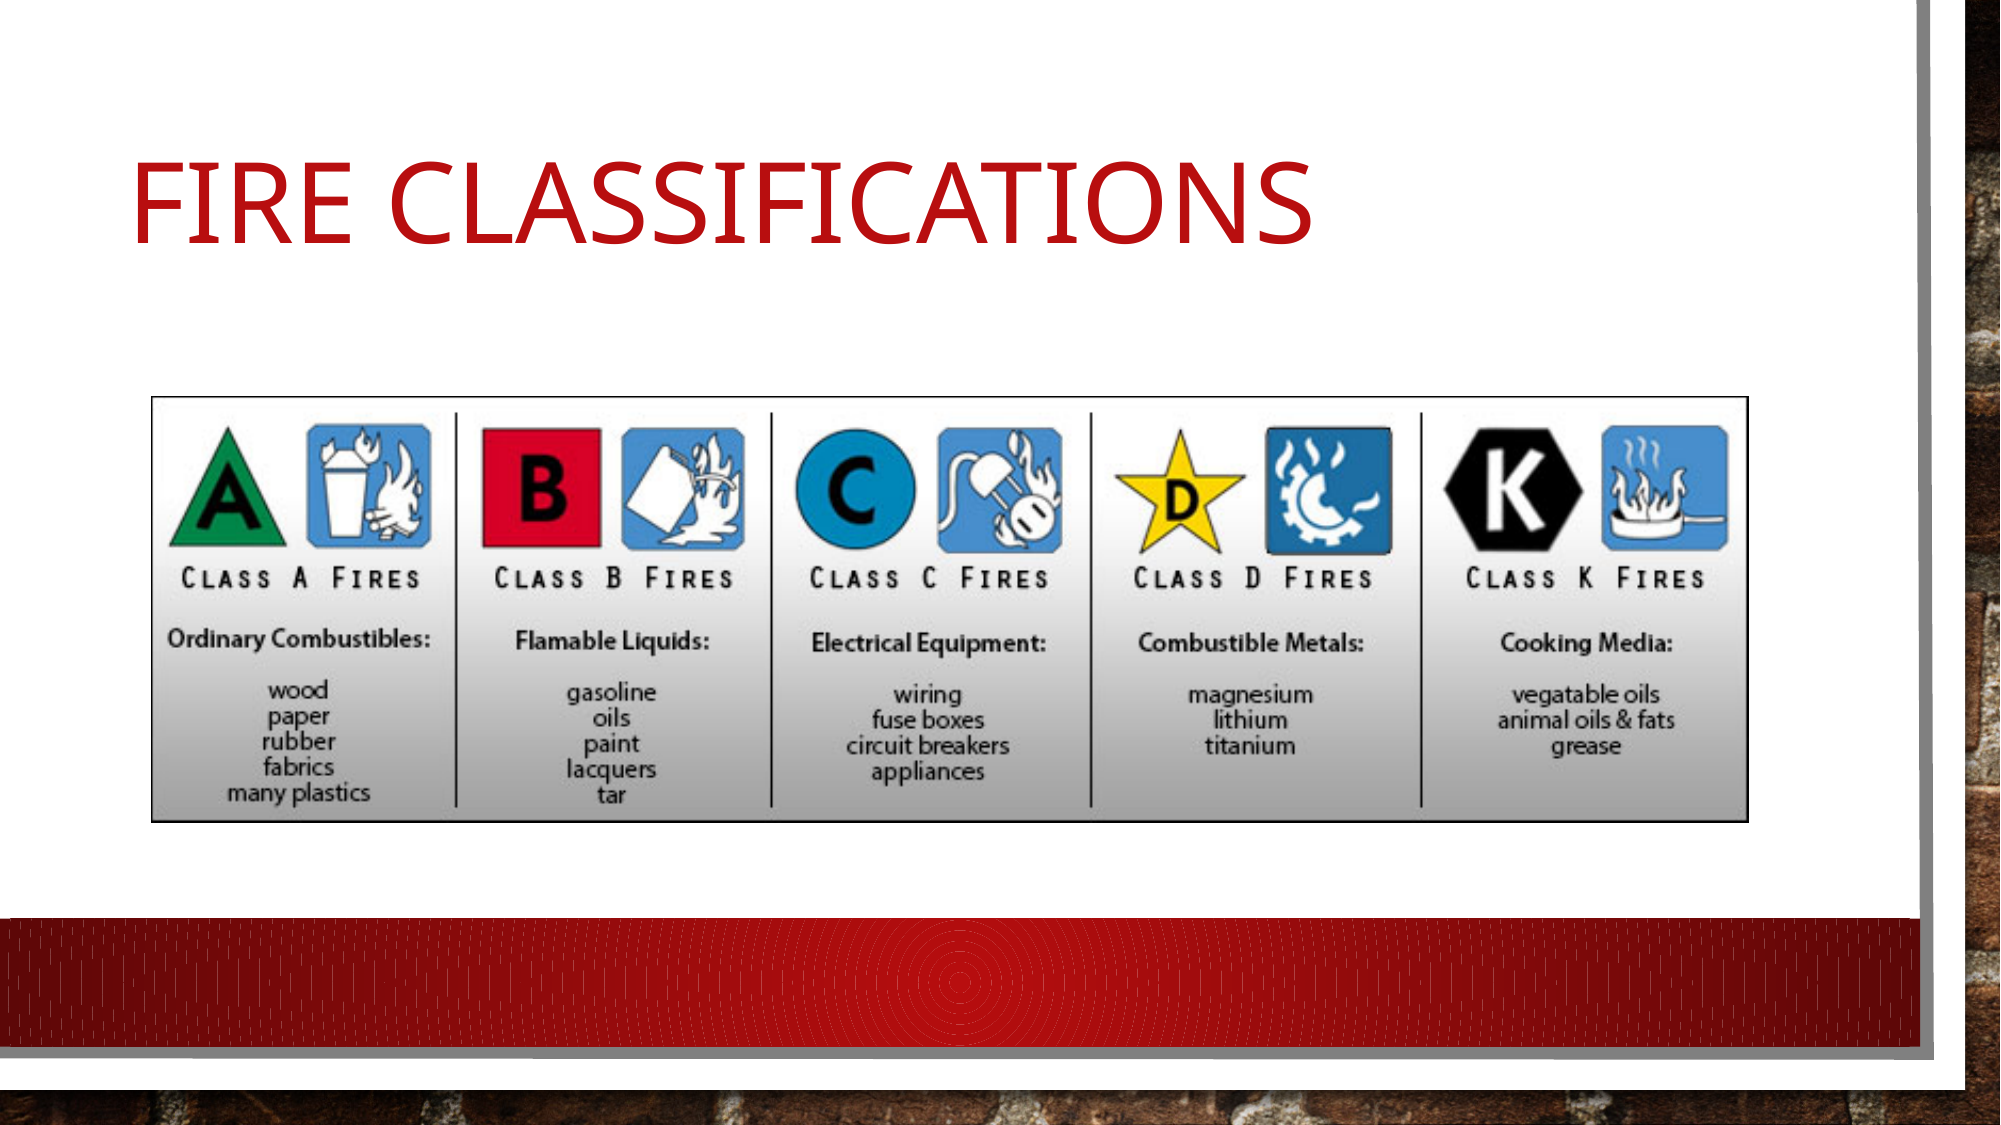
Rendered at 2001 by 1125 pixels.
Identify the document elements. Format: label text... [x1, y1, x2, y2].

picture [0, 0, 2000, 1125]
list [150, 396, 1750, 824]
title Fire classifications [112, 112, 1818, 303]
